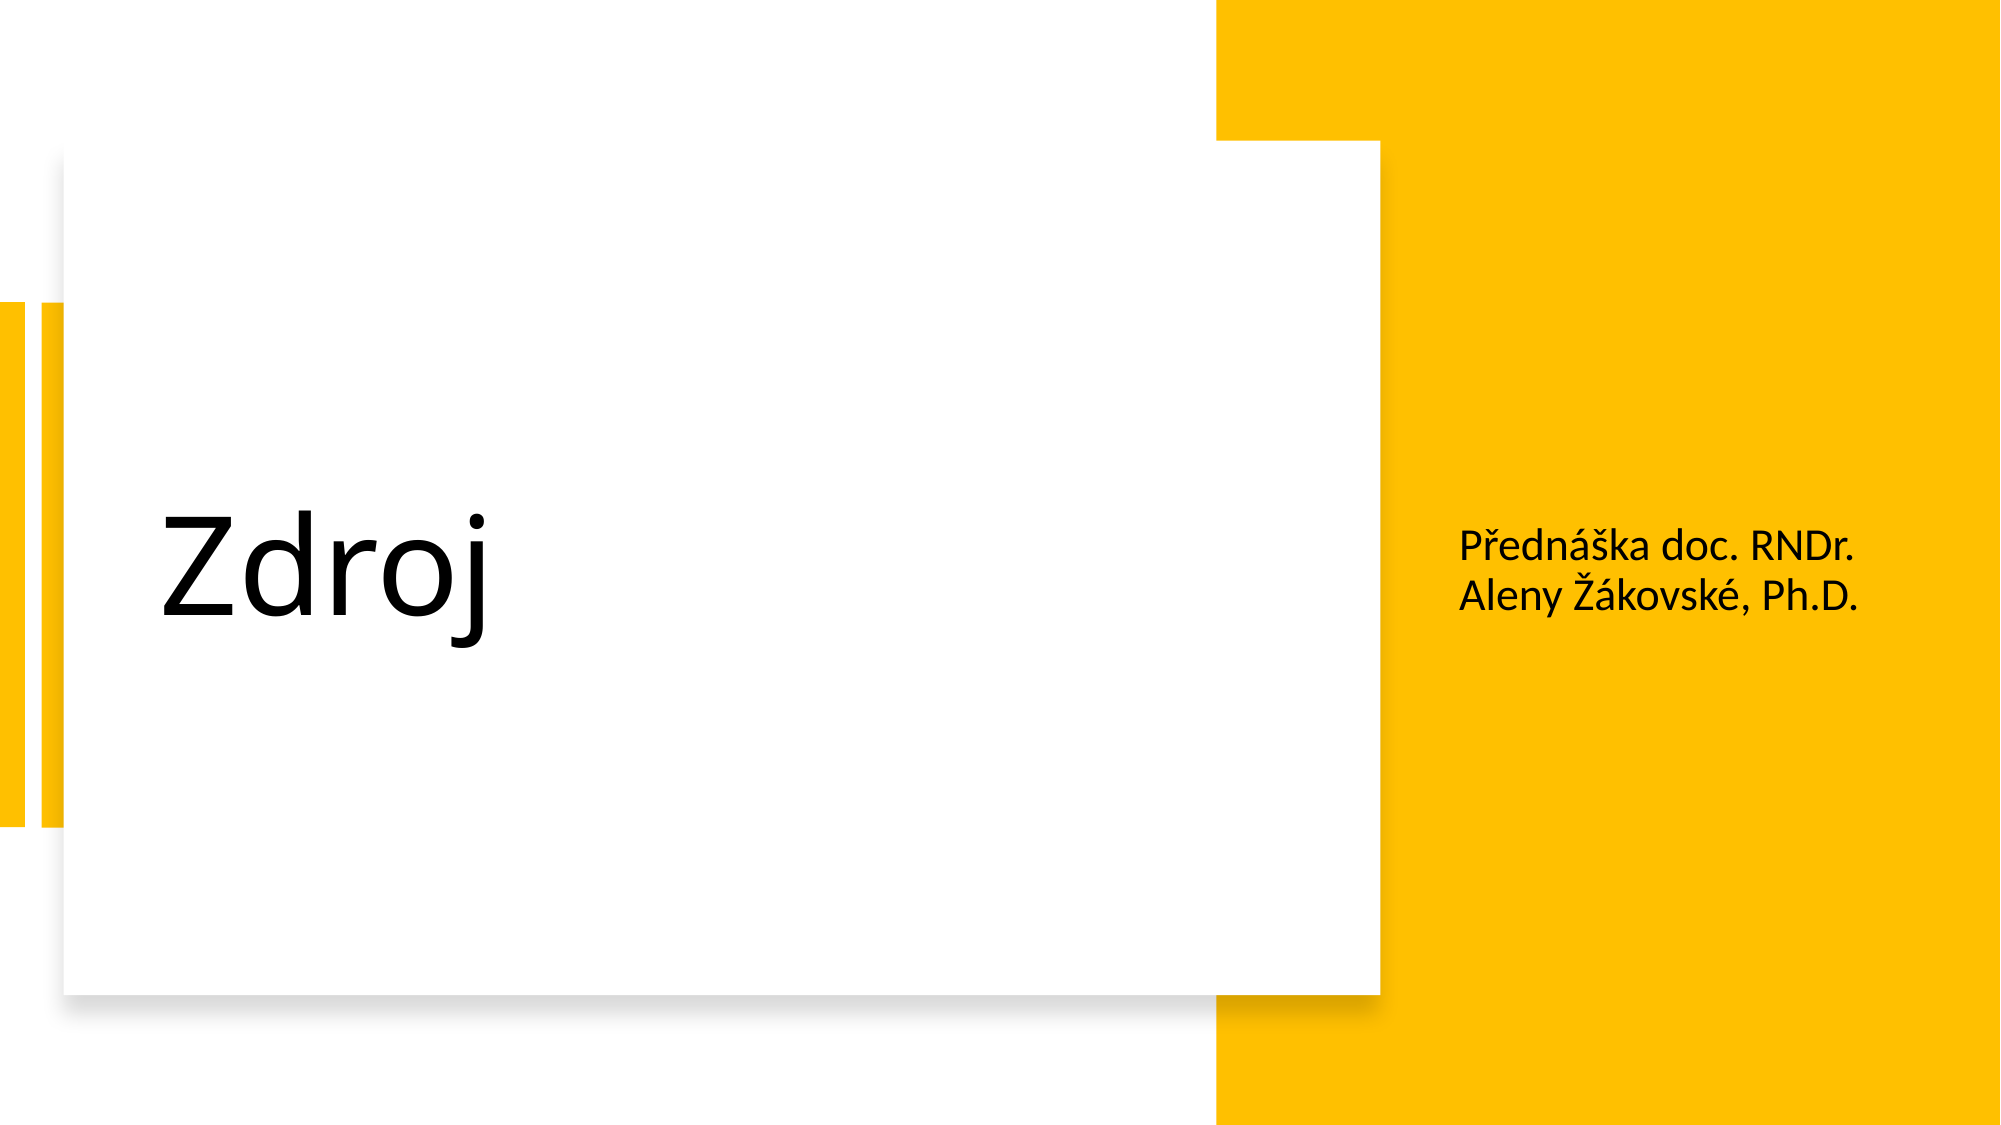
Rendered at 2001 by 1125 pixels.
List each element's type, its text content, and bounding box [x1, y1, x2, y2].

text_box [63, 140, 1381, 996]
list Přednáška doc. RNDr. Aleny Žákovské, Ph.D. [1444, 302, 1937, 839]
text_box [1215, 0, 2000, 1125]
text_box [41, 302, 53, 829]
text_box [0, 0, 1215, 1125]
text_box [0, 301, 26, 828]
title Zdroj [144, 241, 1311, 901]
